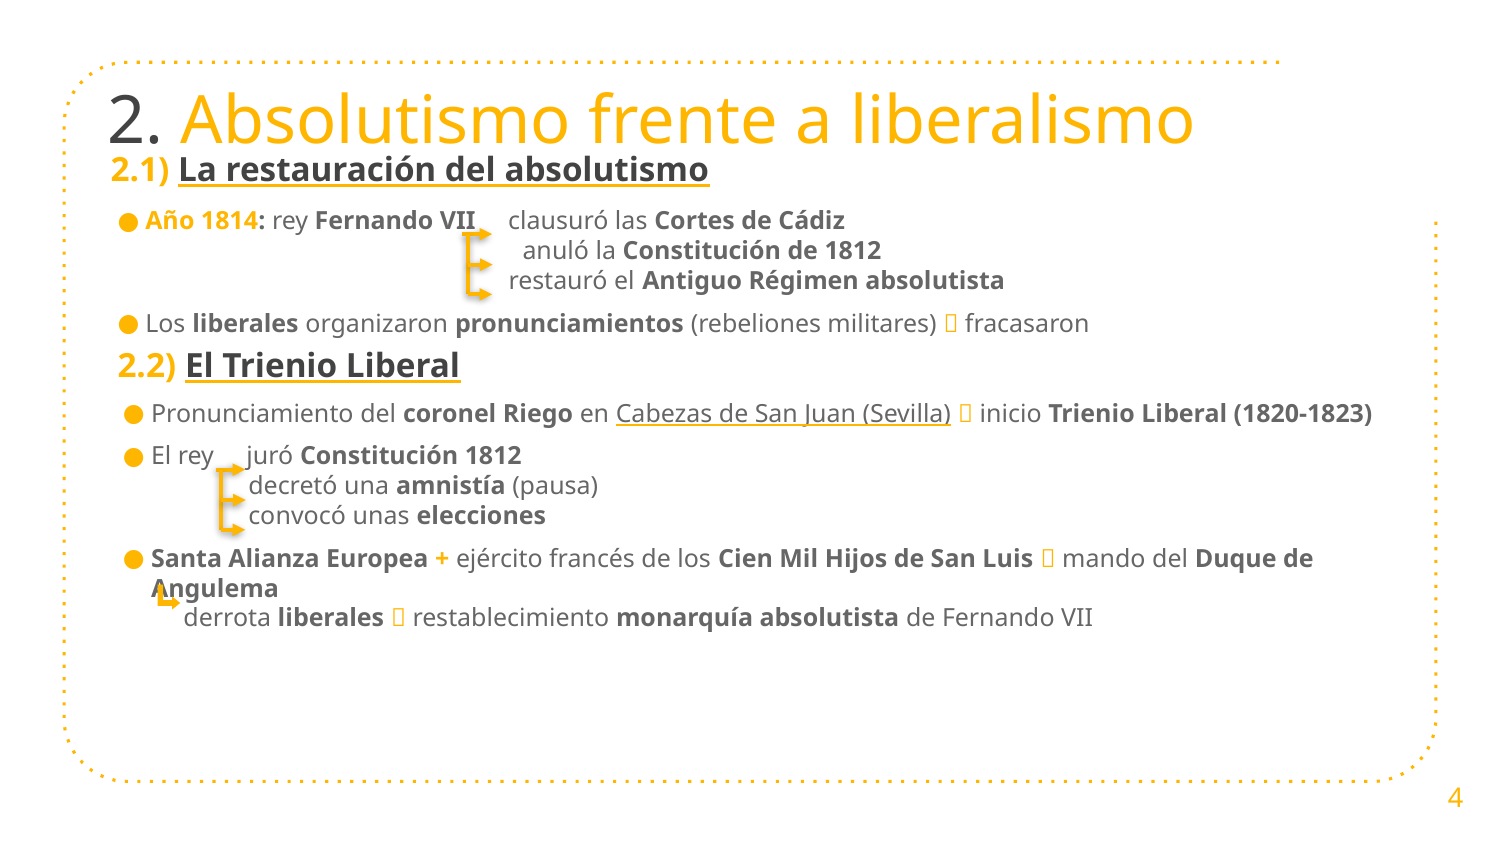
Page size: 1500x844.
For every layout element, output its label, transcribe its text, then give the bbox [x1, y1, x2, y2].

slide_number 4 [1411, 753, 1500, 844]
title 2. Absolutismo frente a liberalismo [92, 62, 1477, 167]
text_box Pronunciamiento del coronel Riego en Cabezas de San Juan (Sevilla)  inicio Trienio Liberal (1820-1823) El rey juró Constitución 1812 decretó una amnistía (pausa) convocó unas elecciones Santa Alianza Europea + ejército francés de los Cien Mil Hijos de San Luis  mando del Duque de Angulema derrota liberales  restablecimiento monarquía absolutista de Fernando VII [107, 382, 1454, 627]
list 2.1) La restauración del absolutismo [95, 133, 755, 206]
text_box [157, 584, 181, 610]
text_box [215, 469, 246, 531]
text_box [462, 233, 493, 295]
list Año 1814: rey Fernando VII clausuró las Cortes de Cádiz anuló la Constitución de 1812 restauró el Antiguo Régimen absolutista Los liberales organizaron pronunciamientos (rebeliones militares)  fracasaron [102, 189, 1389, 365]
text_box 2.2) El Trienio Liberal [102, 329, 762, 403]
